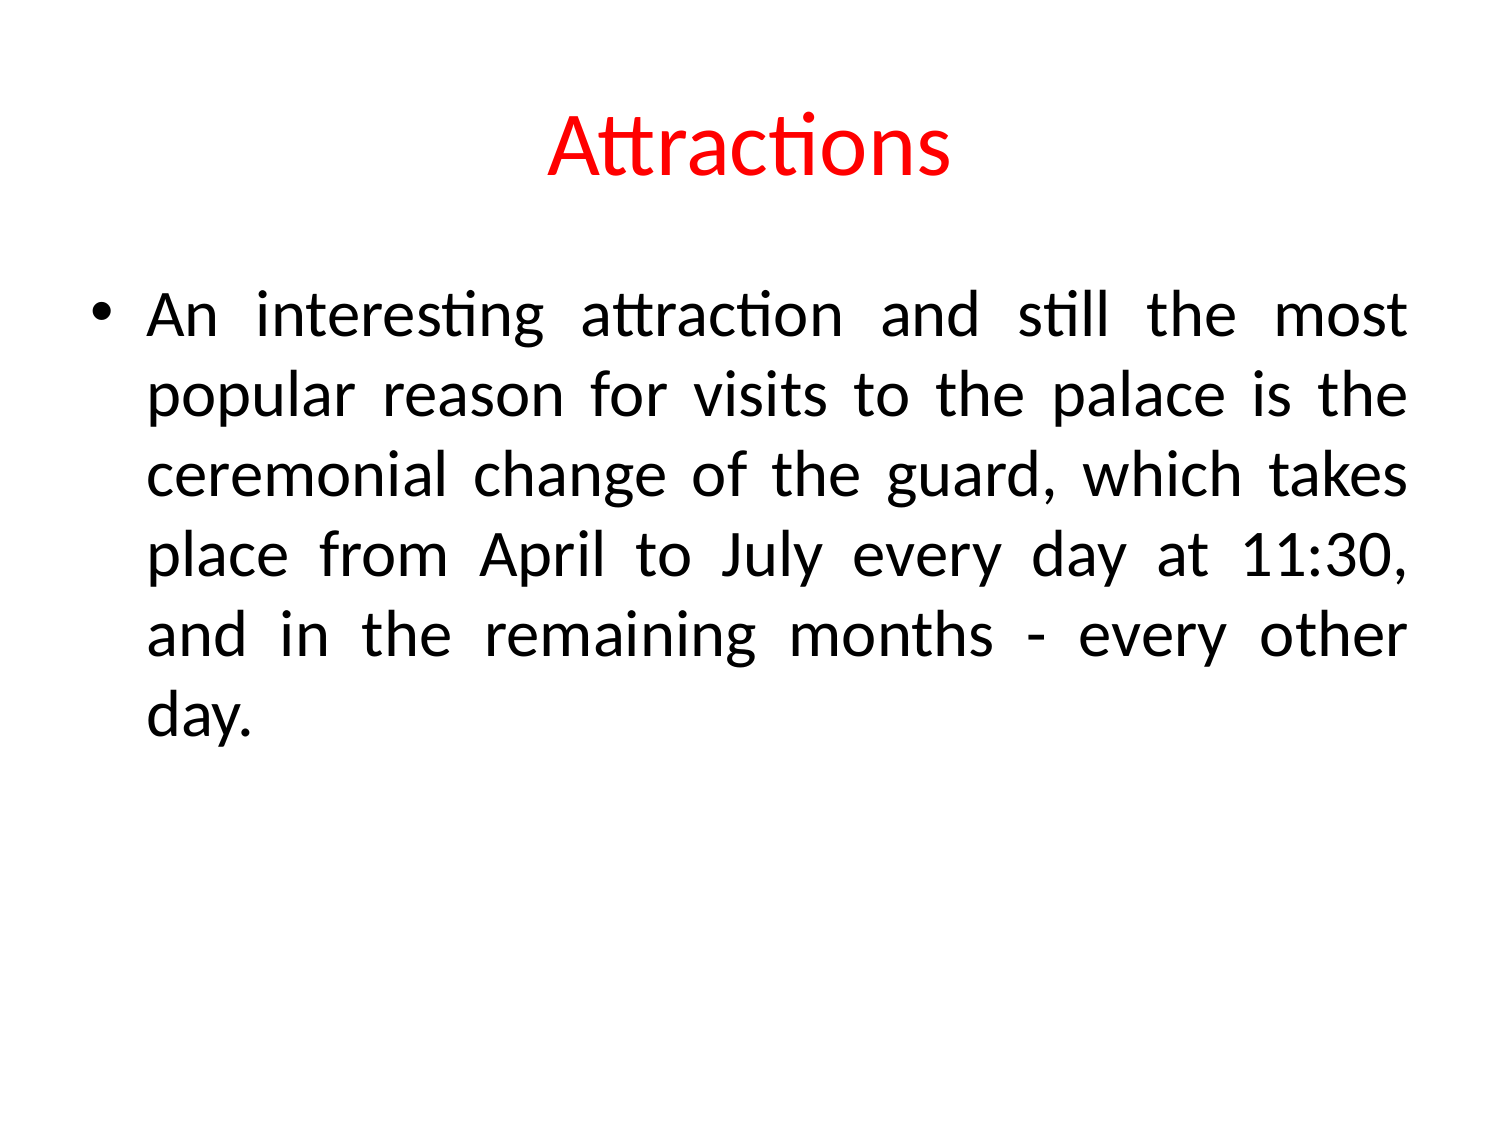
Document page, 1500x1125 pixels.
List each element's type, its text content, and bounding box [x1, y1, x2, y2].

list An interesting attraction and still the most popular reason for visits to the palace is the ceremonial change of the guard, which takes place from April to July every day at 11:30, and in the remaining months - every other day. [75, 262, 1425, 1005]
title Attractions [75, 45, 1425, 233]
